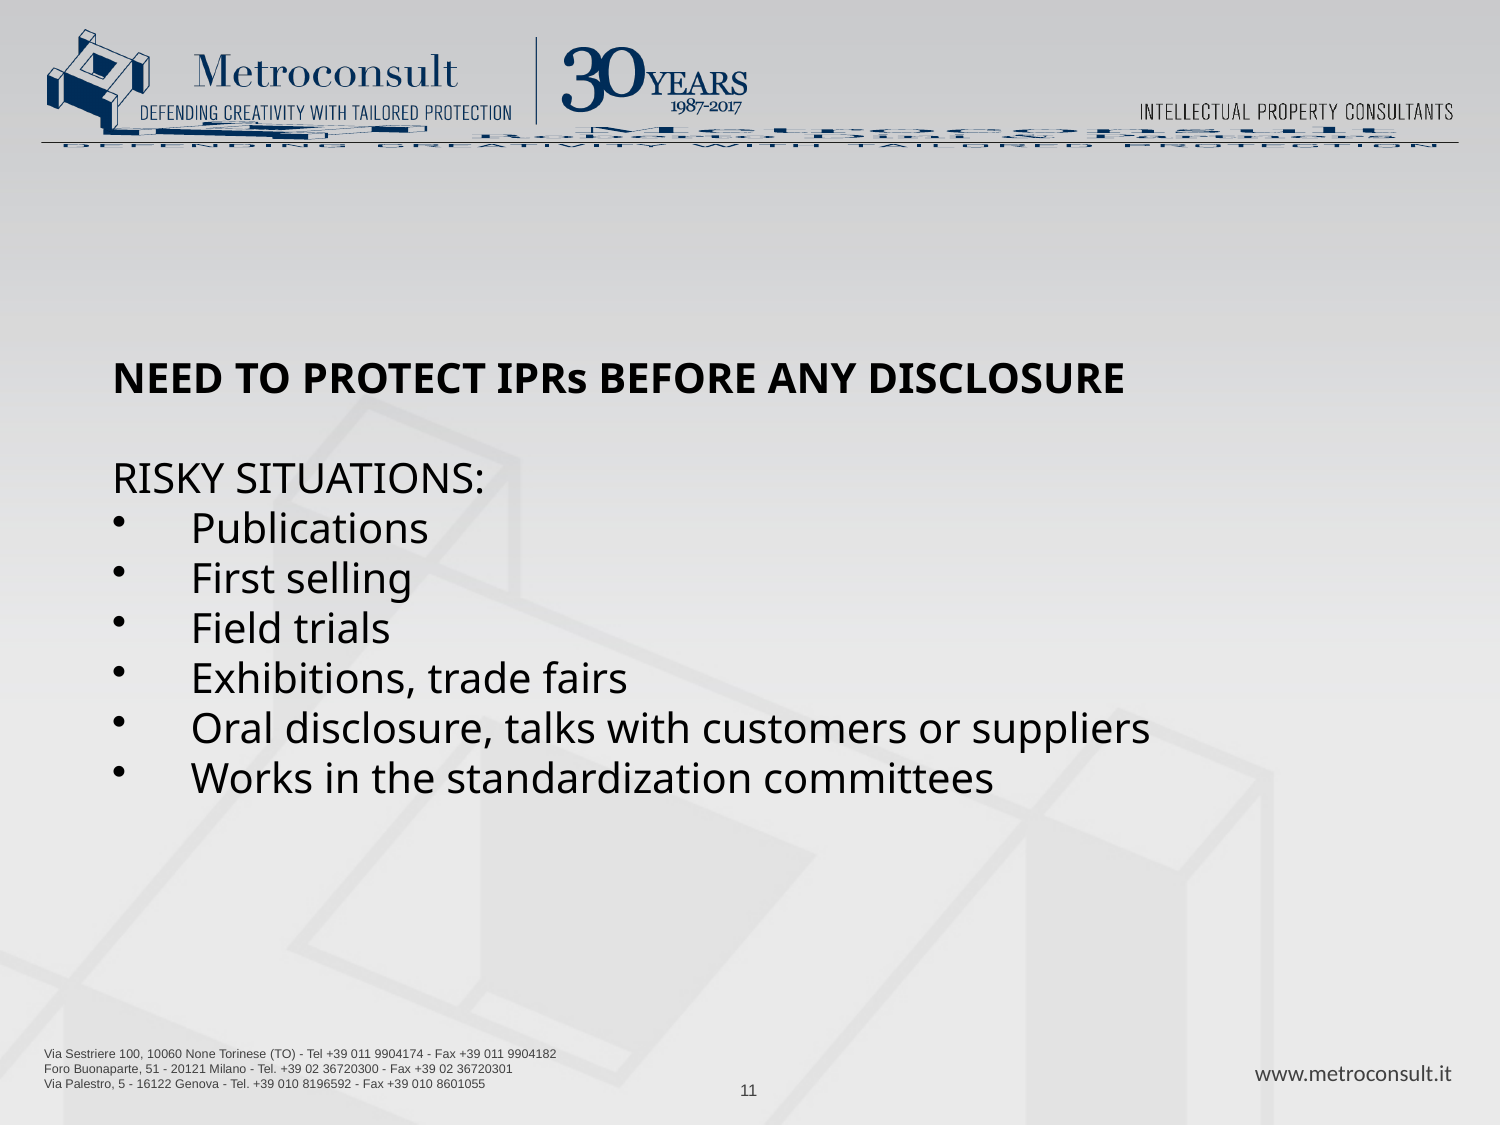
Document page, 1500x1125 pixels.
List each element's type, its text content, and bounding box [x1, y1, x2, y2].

picture [0, 0, 1500, 1125]
text_box NEED TO PROTECT IPRs BEFORE ANY DISCLOSURE RISKY SITUATIONS: Publications First selling Field trials Exhibitions, trade fairs Oral disclosure, talks with customers or suppliers Works in the standardization committees [97, 344, 1413, 860]
slide_number 11 [570, 1071, 927, 1107]
